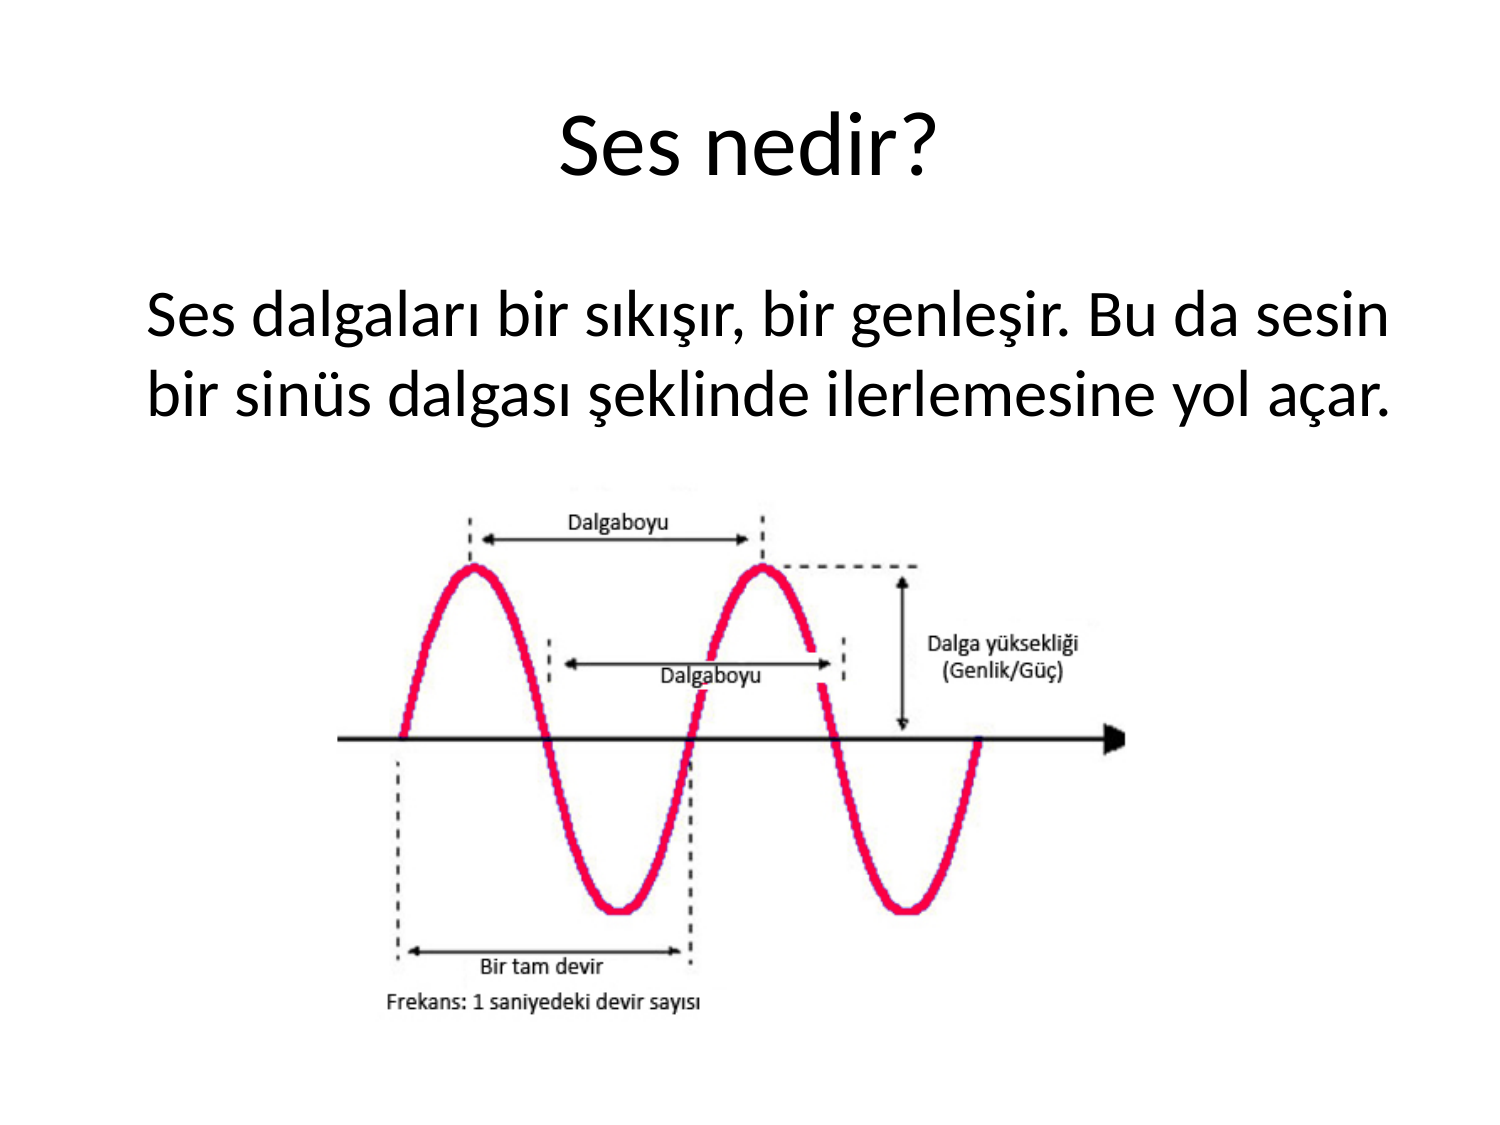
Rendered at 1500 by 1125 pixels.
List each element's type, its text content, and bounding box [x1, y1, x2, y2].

title Ses nedir? [75, 45, 1425, 233]
list Ses dalgaları bir sıkışır, bir genleşir. Bu da sesin bir sinüs dalgası şeklinde ilerlemesine yol açar. [75, 262, 1425, 457]
picture [336, 455, 1127, 1050]
